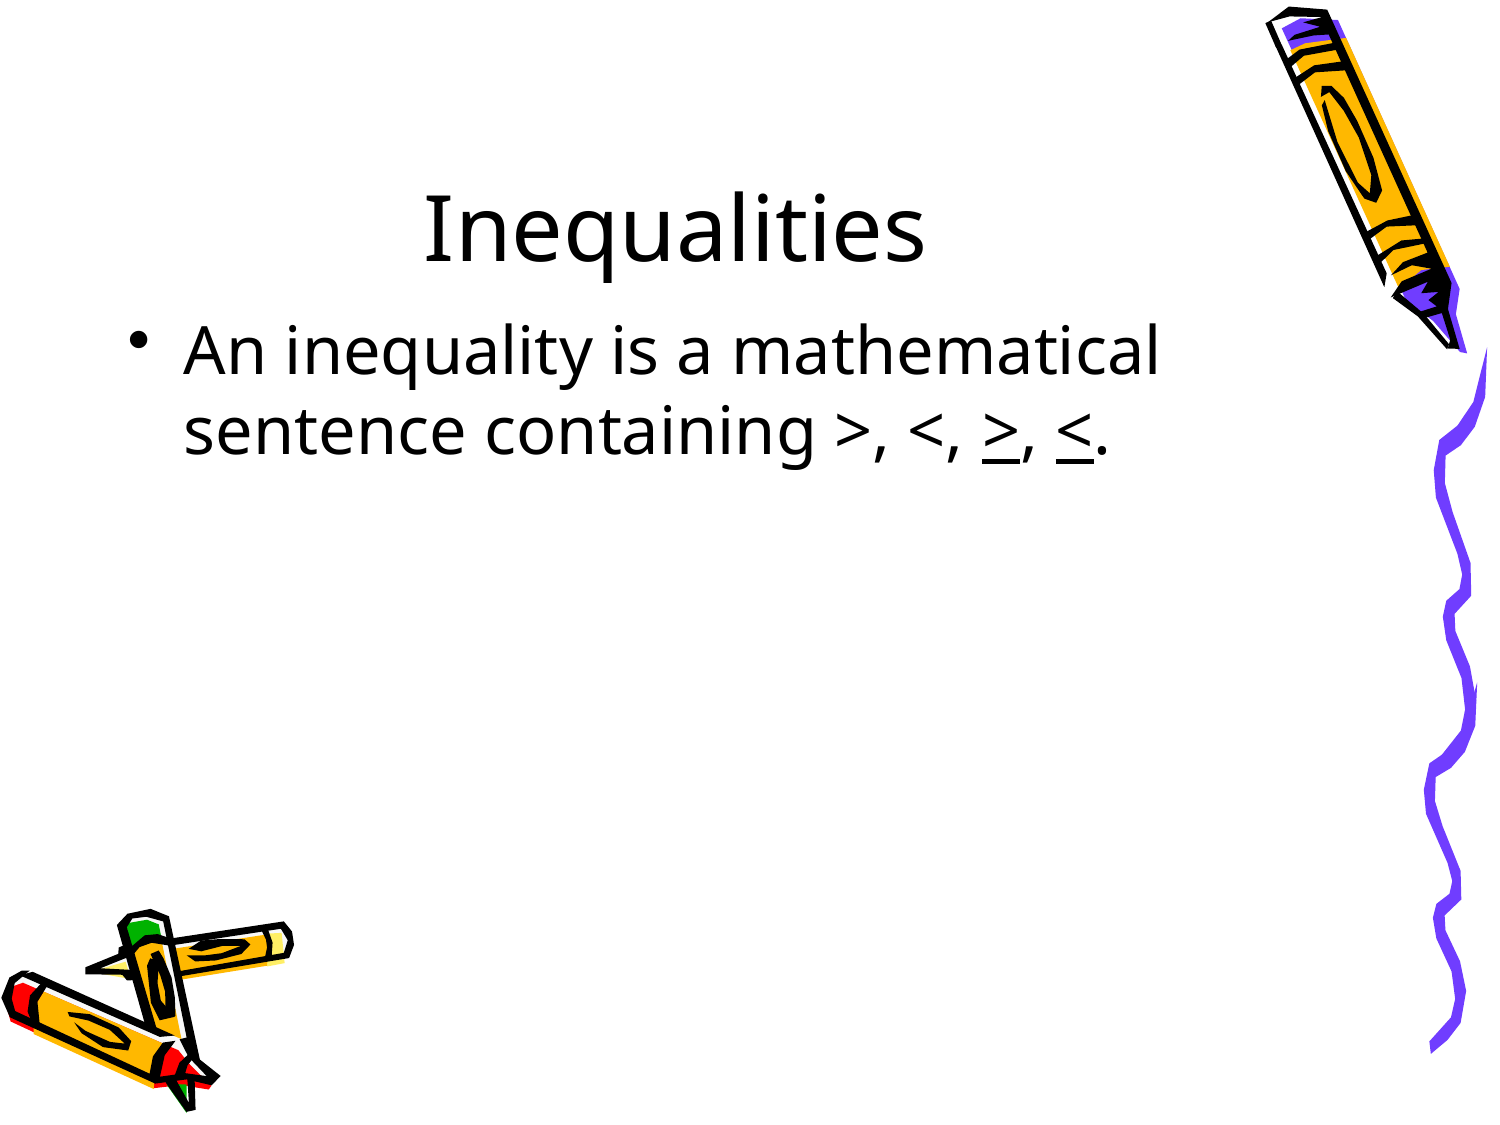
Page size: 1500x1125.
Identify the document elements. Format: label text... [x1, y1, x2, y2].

list An inequality is a mathematical sentence containing >, <, >, <. [112, 299, 1375, 900]
title Inequalities [112, 24, 1240, 288]
